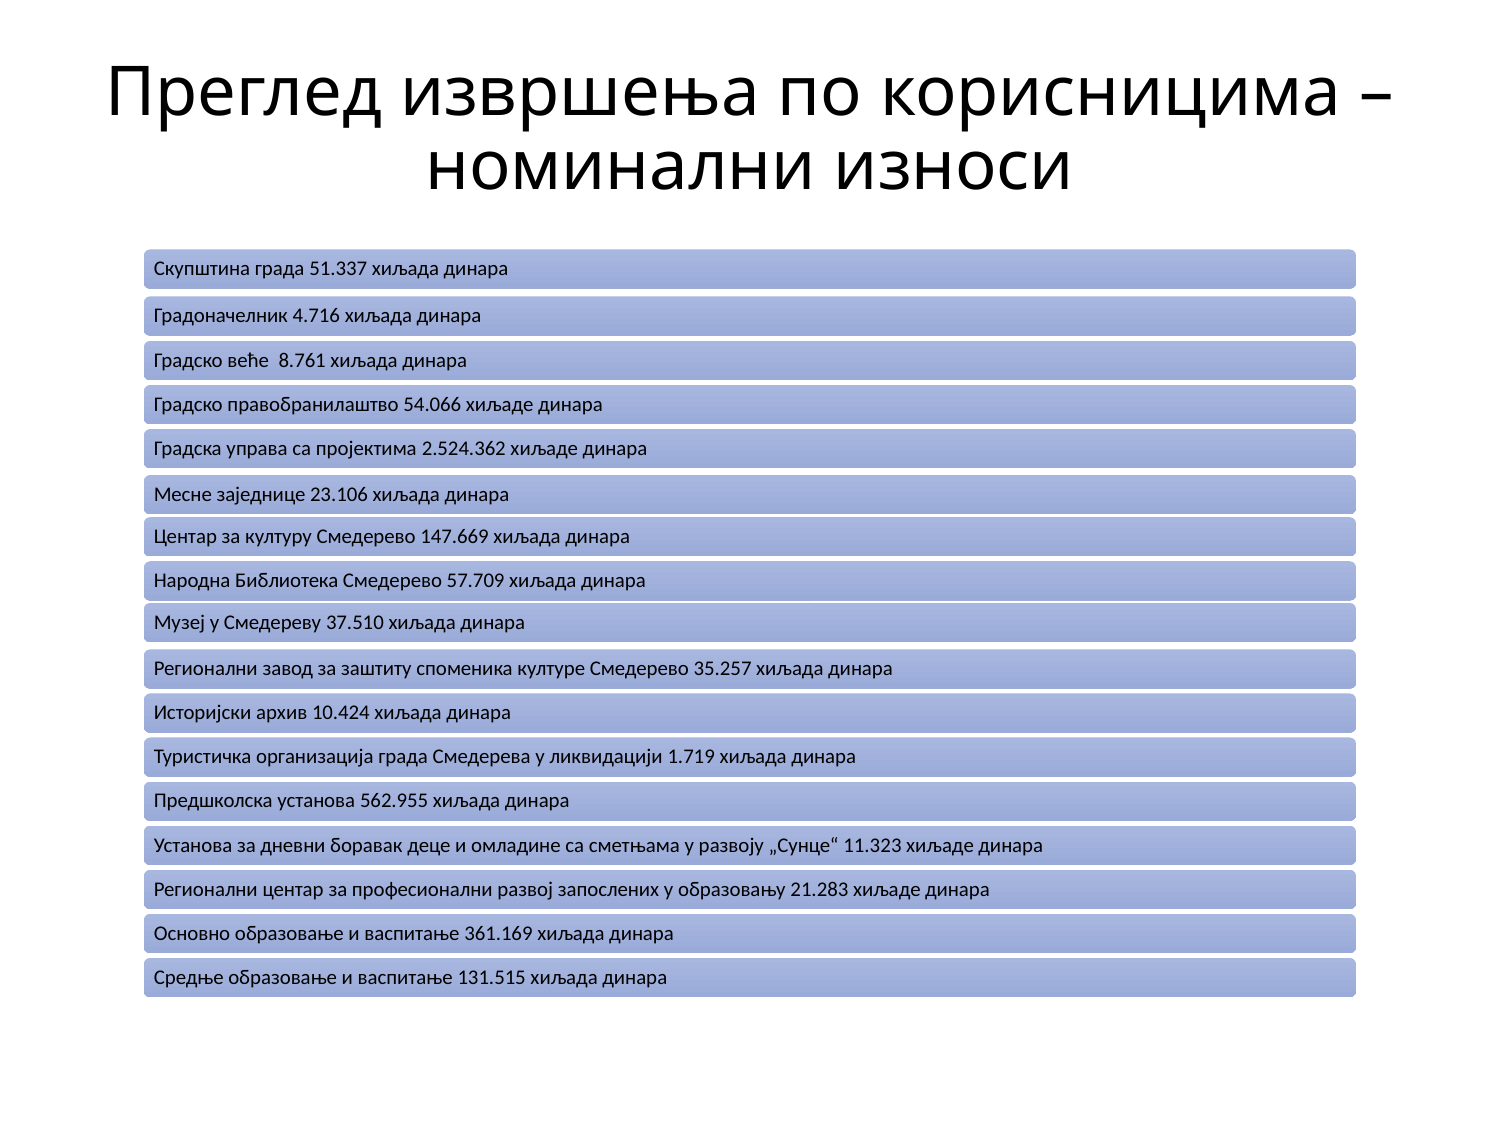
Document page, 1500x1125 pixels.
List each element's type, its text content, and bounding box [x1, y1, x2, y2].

title Преглед извршења по корисницима – номинални износи [45, 37, 1455, 213]
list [143, 237, 1357, 1013]
